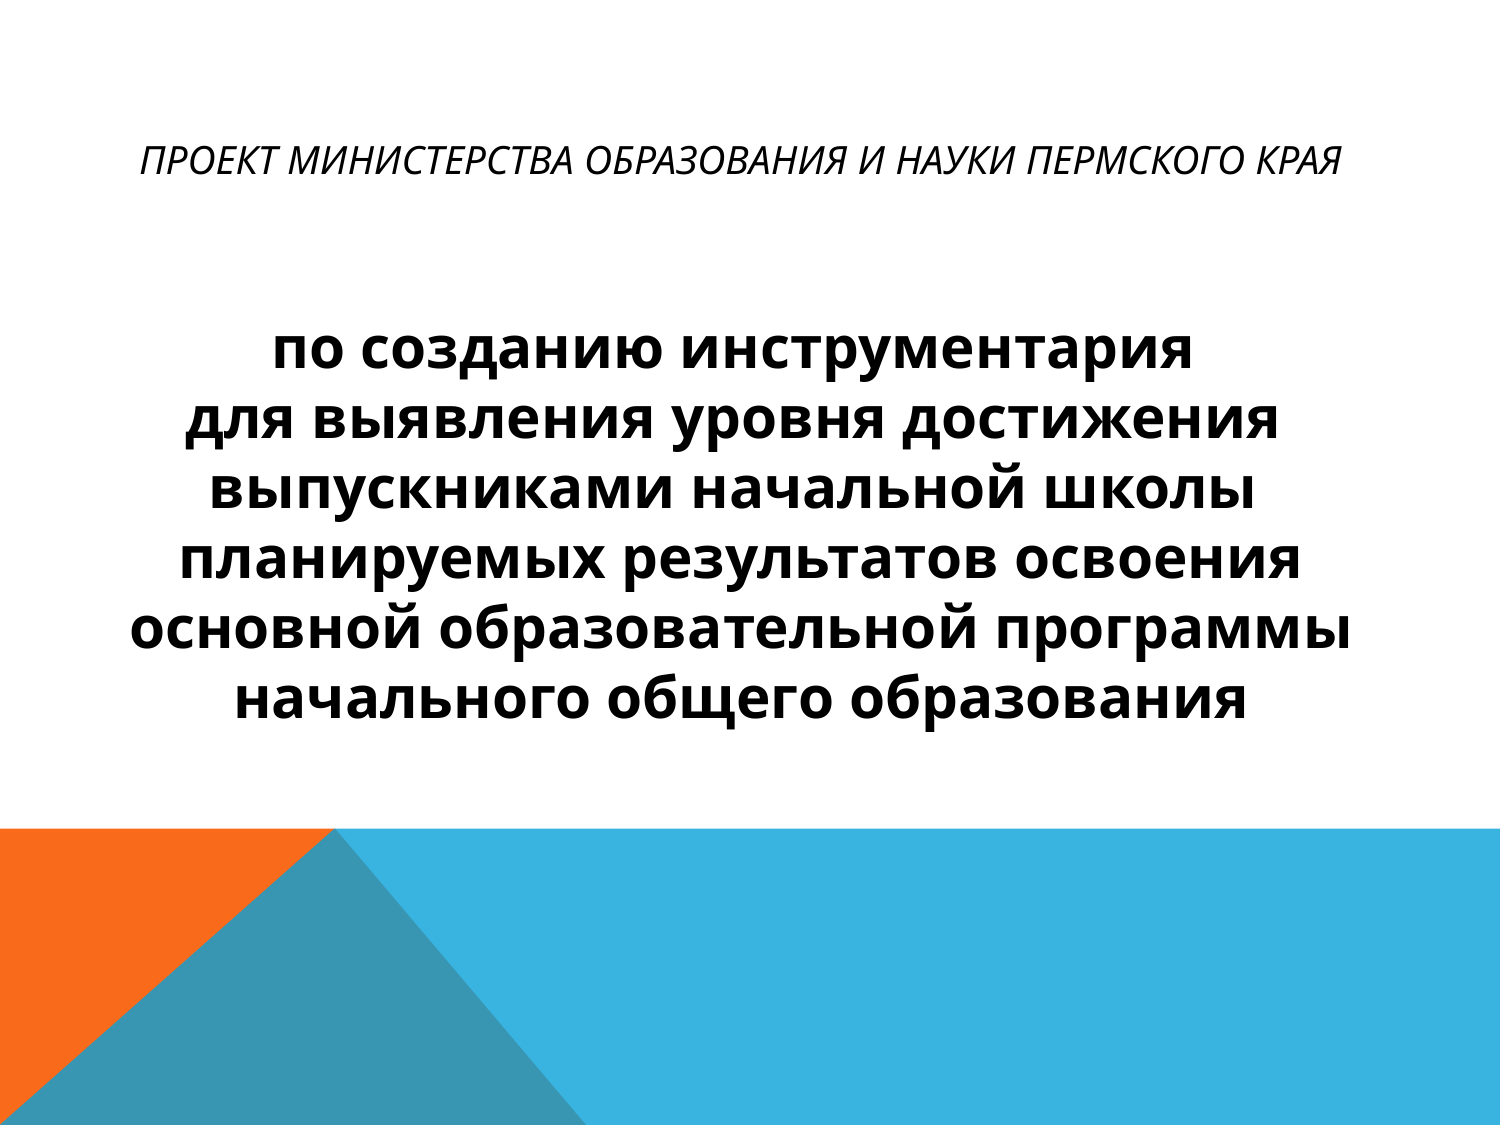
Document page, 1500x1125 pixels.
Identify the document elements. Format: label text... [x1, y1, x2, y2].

title Проект Министерства образования и науки Пермского края [123, 113, 1358, 204]
list по созданию инструментария для выявления уровня достижения выпускниками начальной школы планируемых результатов освоения основной образовательной программы начального общего образования [42, 302, 1439, 651]
